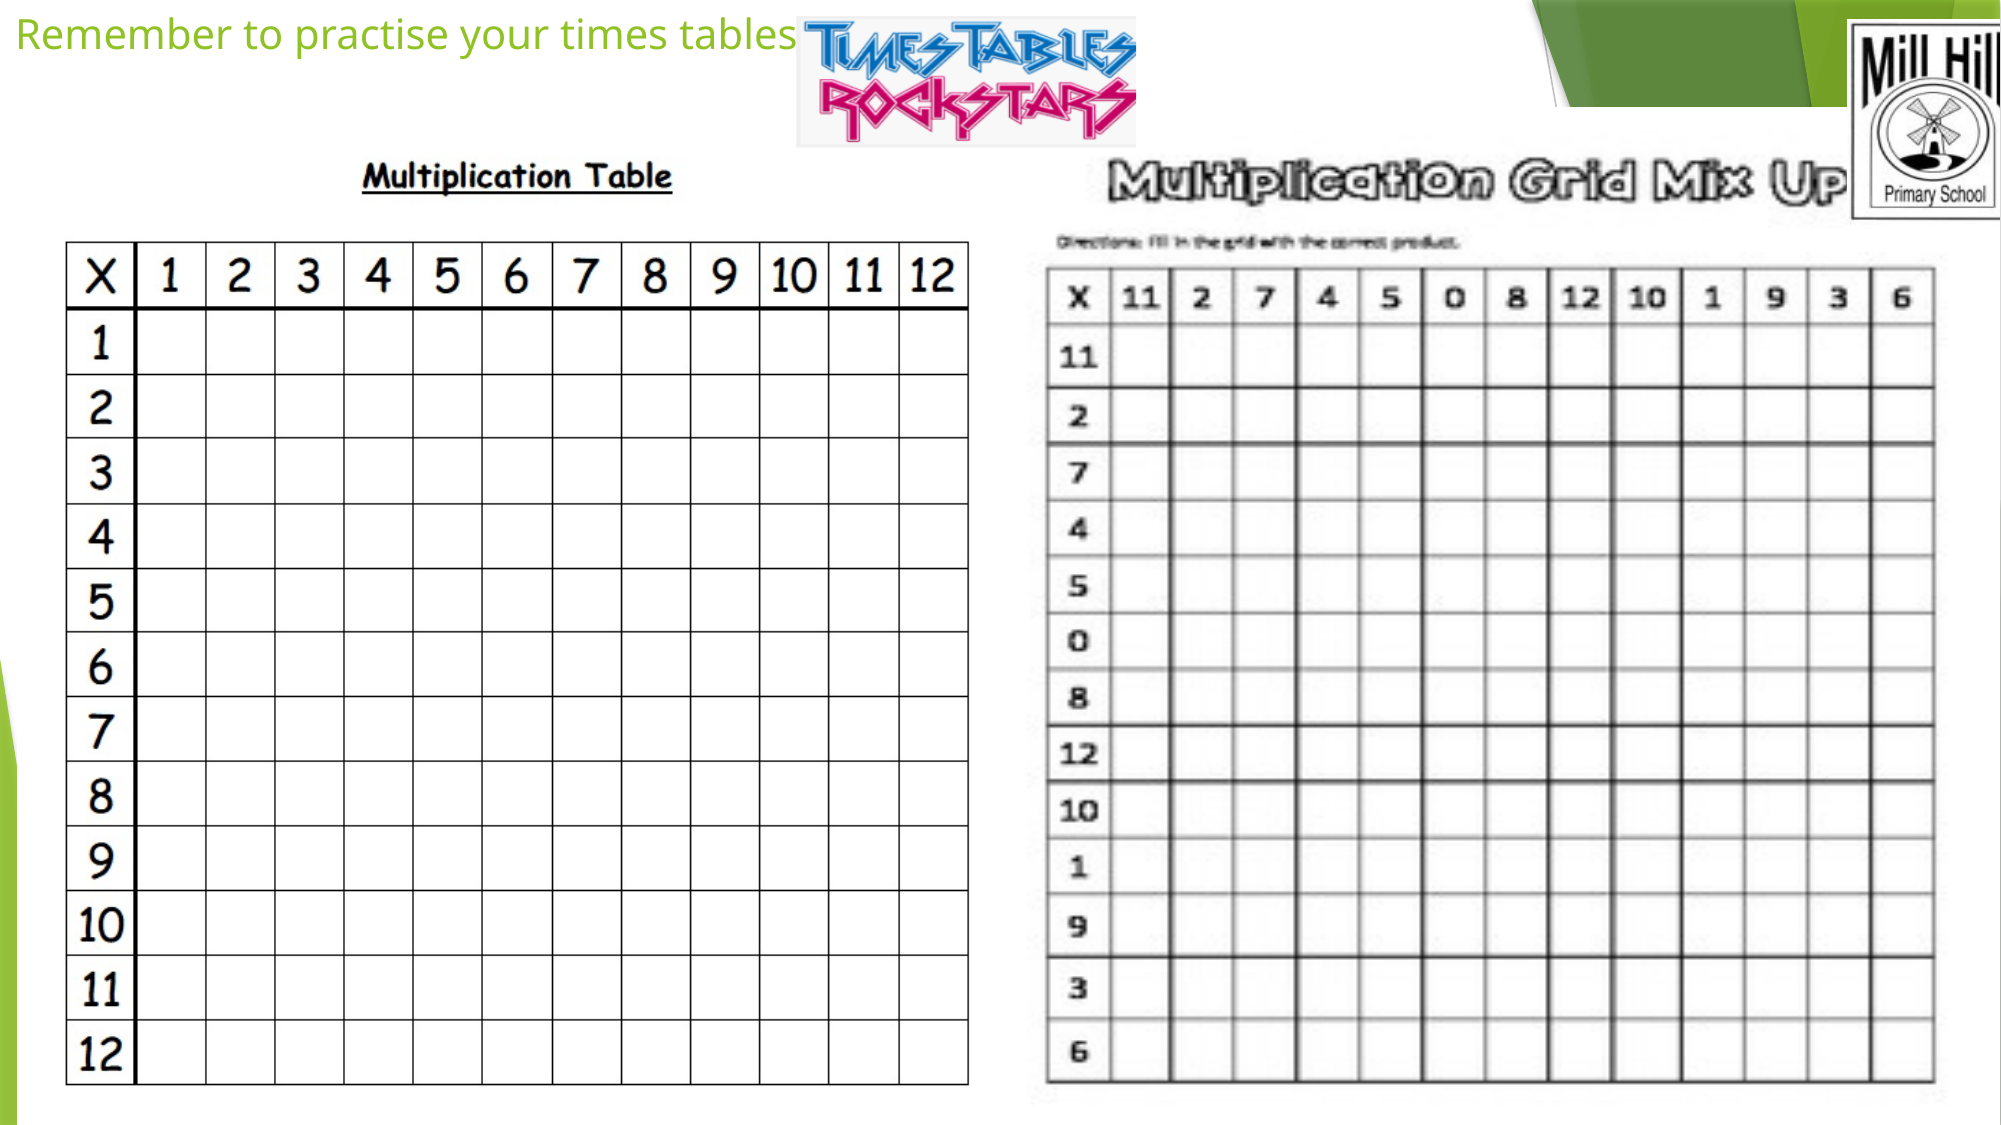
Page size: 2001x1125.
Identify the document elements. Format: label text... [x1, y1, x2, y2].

text_box Remember to practise your times tables. [0, 0, 2000, 144]
picture [795, 11, 2000, 1125]
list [16, 99, 994, 1125]
